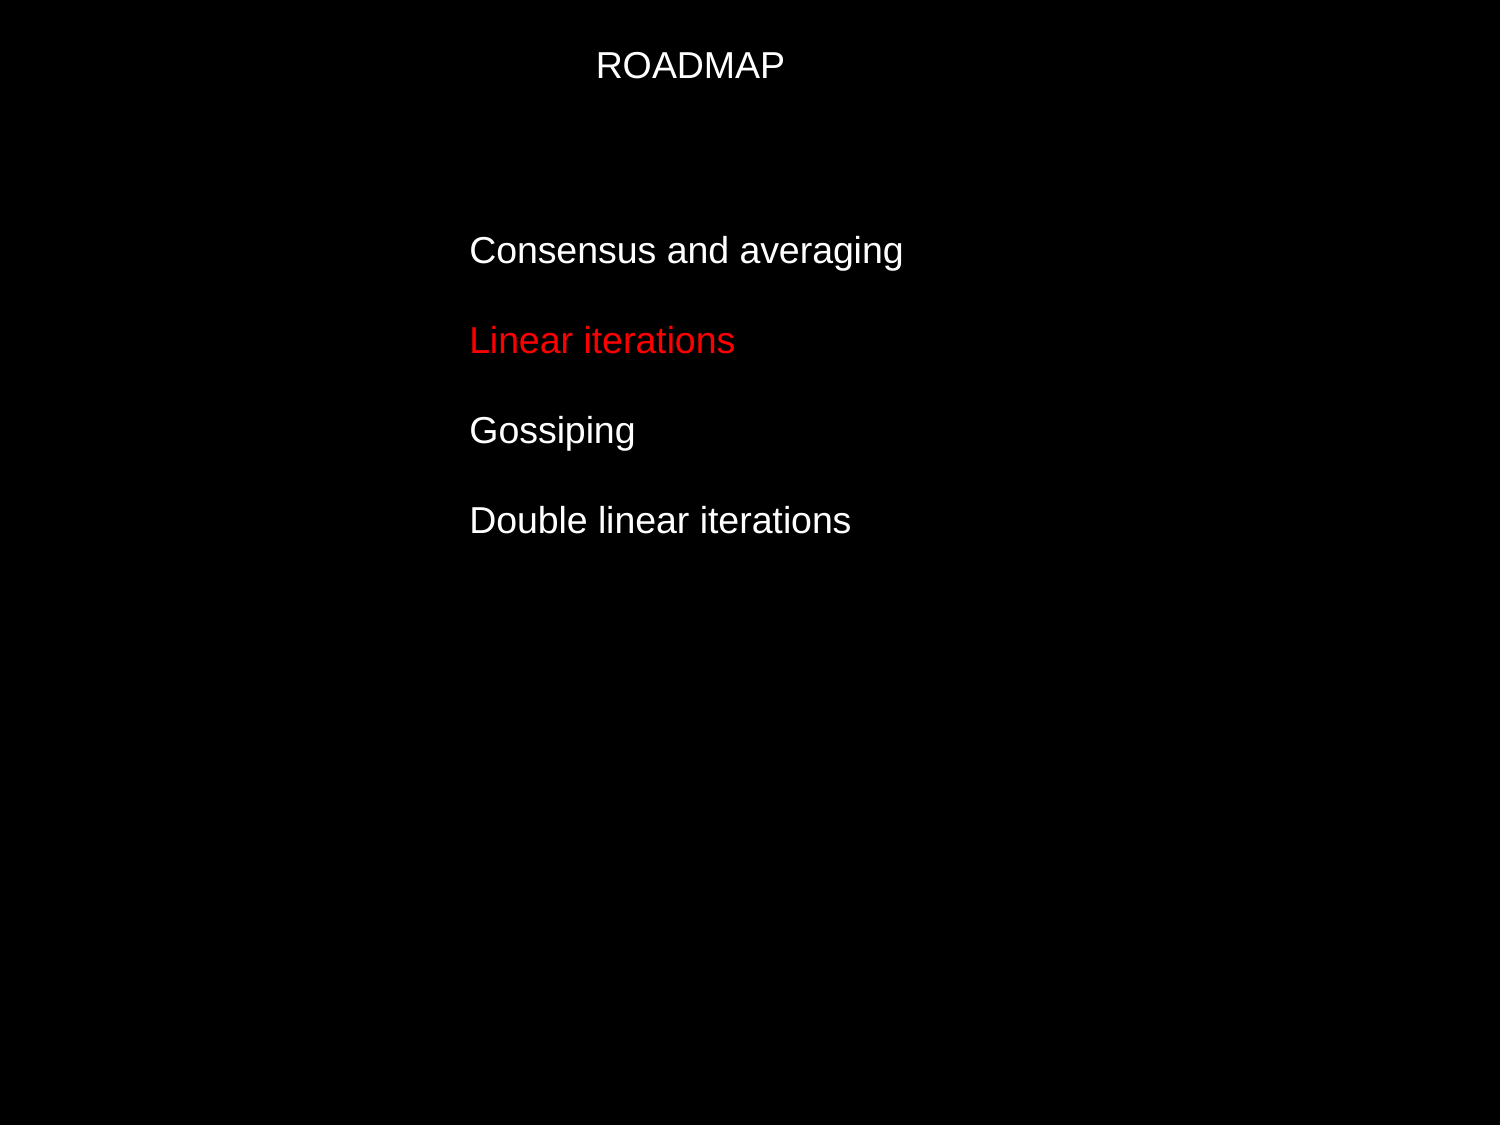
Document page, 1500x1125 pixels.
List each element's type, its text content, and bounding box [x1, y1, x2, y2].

text_box ROADMAP [581, 33, 801, 93]
text_box Consensus and averaging Linear iterations Gossiping Double linear iterations [454, 218, 940, 639]
